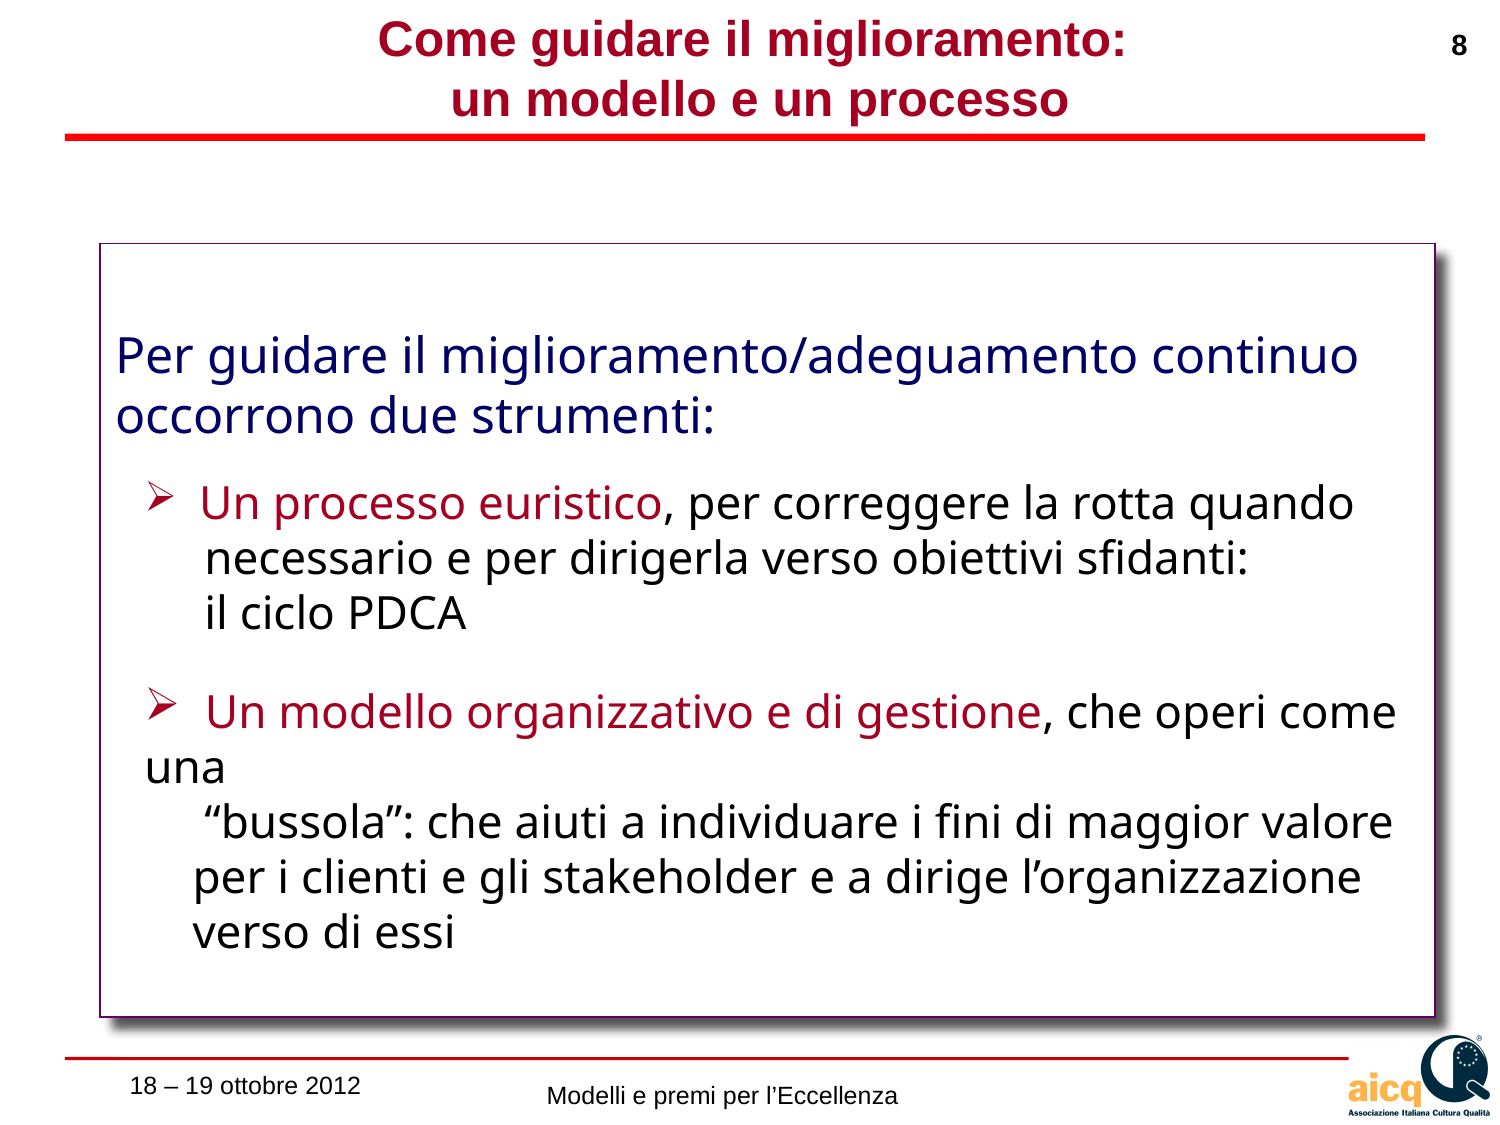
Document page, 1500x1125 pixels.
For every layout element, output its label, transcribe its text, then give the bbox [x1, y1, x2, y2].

text_box Come guidare il miglioramento: un modello e un processo [85, 0, 1436, 149]
picture [1348, 1035, 1495, 1118]
text_box Per guidare il miglioramento/adeguamento continuo occorrono due strumenti: Un processo euristico, per correggere la rotta quando necessario e per dirigerla verso obiettivi sfidanti: il ciclo PDCA Un modello organizzativo e di gestione, che operi come una “bussola”: che aiuti a individuare i fini di maggior valore per i clienti e gli stakeholder e a dirige l’organizzazione verso di essi [100, 243, 1436, 1018]
picture [1431, 1039, 1468, 1088]
